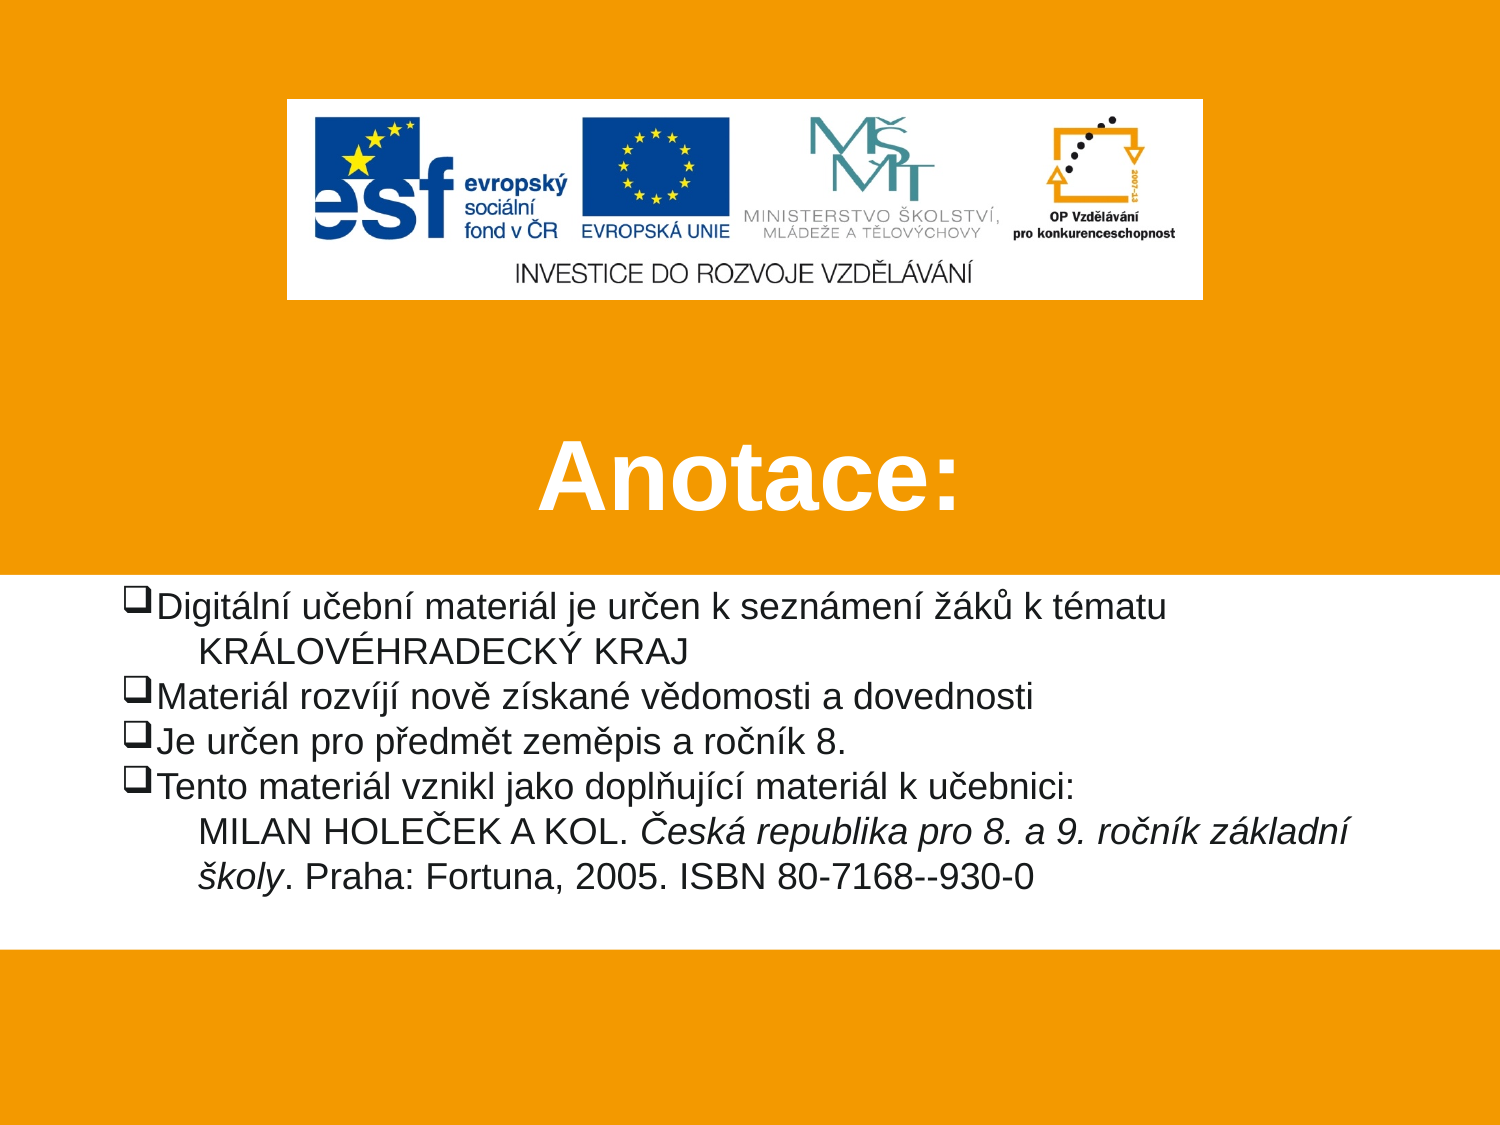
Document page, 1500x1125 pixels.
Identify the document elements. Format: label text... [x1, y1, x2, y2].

title Anotace: [112, 349, 1388, 574]
text_box Digitální učební materiál je určen k seznámení žáků k tématu KRÁLOVÉHRADECKÝ KRAJ Materiál rozvíjí nově získané vědomosti a dovednosti Je určen pro předmět zeměpis a ročník 8. Tento materiál vznikl jako doplňující materiál k učebnici: MILAN HOLEČEK A KOL. Česká republika pro 8. a 9. ročník základní školy. Praha: Fortuna, 2005. ISBN 80-7168--930-0 [0, 574, 1500, 950]
picture [287, 99, 1203, 300]
